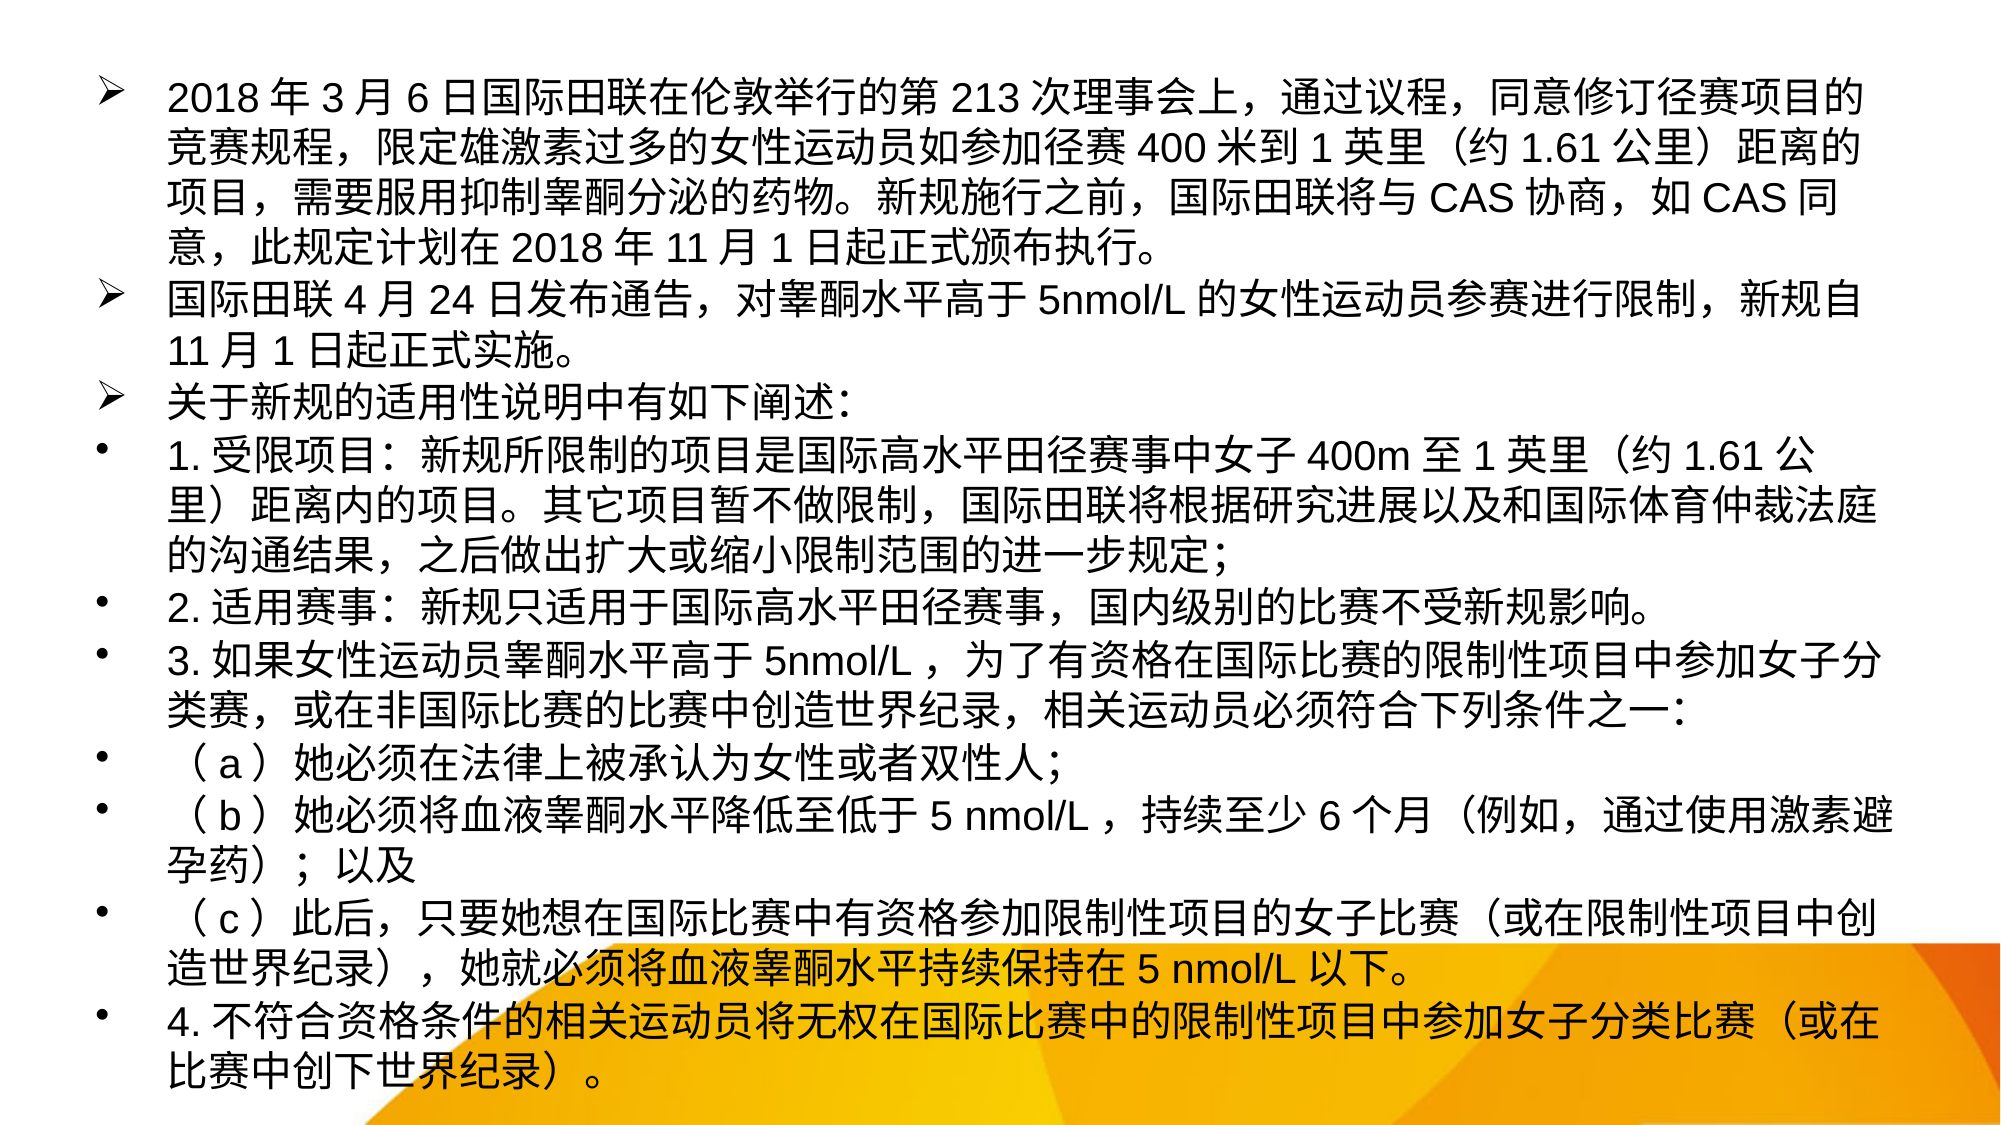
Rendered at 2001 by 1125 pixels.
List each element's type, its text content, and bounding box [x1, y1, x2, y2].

picture [0, 0, 2001, 1125]
list 2018年3月6日国际田联在伦敦举行的第213次理事会上，通过议程，同意修订径赛项目的竞赛规程，限定雄激素过多的女性运动员如参加径赛400米到1英里（约1.61公里）距离的项目，需要服用抑制睾酮分泌的药物。新规施行之前，国际田联将与CAS协商，如CAS同意，此规定计划在2018年11月1日起正式颁布执行。 国际田联4月24日发布通告，对睾酮水平高于5nmol/L的女性运动员参赛进行限制，新规自11月1日起正式实施。 关于新规的适用性说明中有如下阐述： 1.受限项目：新规所限制的项目是国际高水平田径赛事中女子400m至1英里（约1.61公里）距离内的项目。其它项目暂不做限制，国际田联将根据研究进展以及和国际体育仲裁法庭的沟通结果，之后做出扩大或缩小限制范围的进一步规定； 2.适用赛事：新规只适用于国际高水平田径赛事，国内级别的比赛不受新规影响。 3.如果女性运动员睾酮水平高于5nmol/L，为了有资格在国际比赛的限制性项目中参加女子分类赛，或在非国际比赛的比赛中创造世界纪录，相关运动员必须符合下列条件之一： （a）她必须在法律上被承认为女性或者双性人； （b）她必须将血液睾酮水平降低至低于5 nmol/L，持续至少6个月（例如，通过使用激素避孕药）；以及 （c）此后，只要她想在国际比赛中有资格参加限制性项目的女子比赛（或在限制性项目中创造世界纪录），她就必须将血液睾酮水平持续保持在5 nmol/L以下。 4.不符合资格条件的相关运动员将无权在国际比赛中的限制性项目中参加女子分类比赛（或在比赛中创下世界纪录）。 [80, 62, 1915, 1061]
